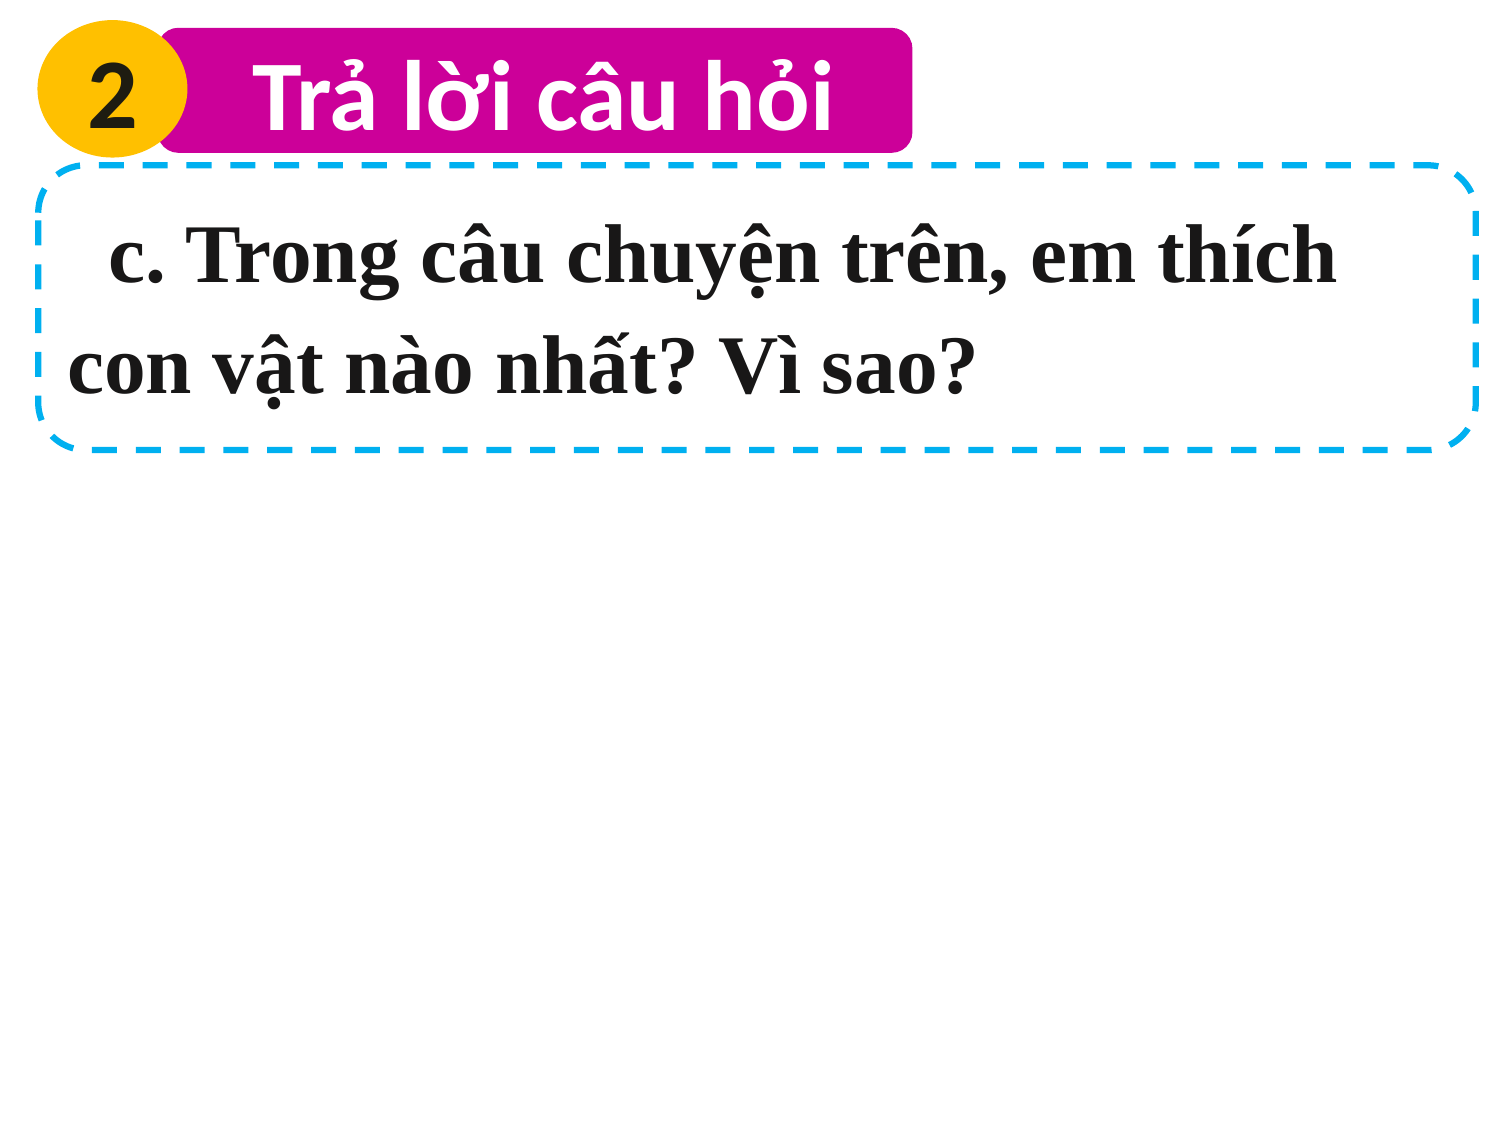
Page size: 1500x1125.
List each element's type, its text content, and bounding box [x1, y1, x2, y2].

text_box c. Trong câu chuyện trên, em thích con vật nào nhất? Vì sao? [38, 165, 1476, 451]
text_box 2 [35, 17, 190, 160]
text_box Trả lời câu hỏi [160, 25, 915, 155]
